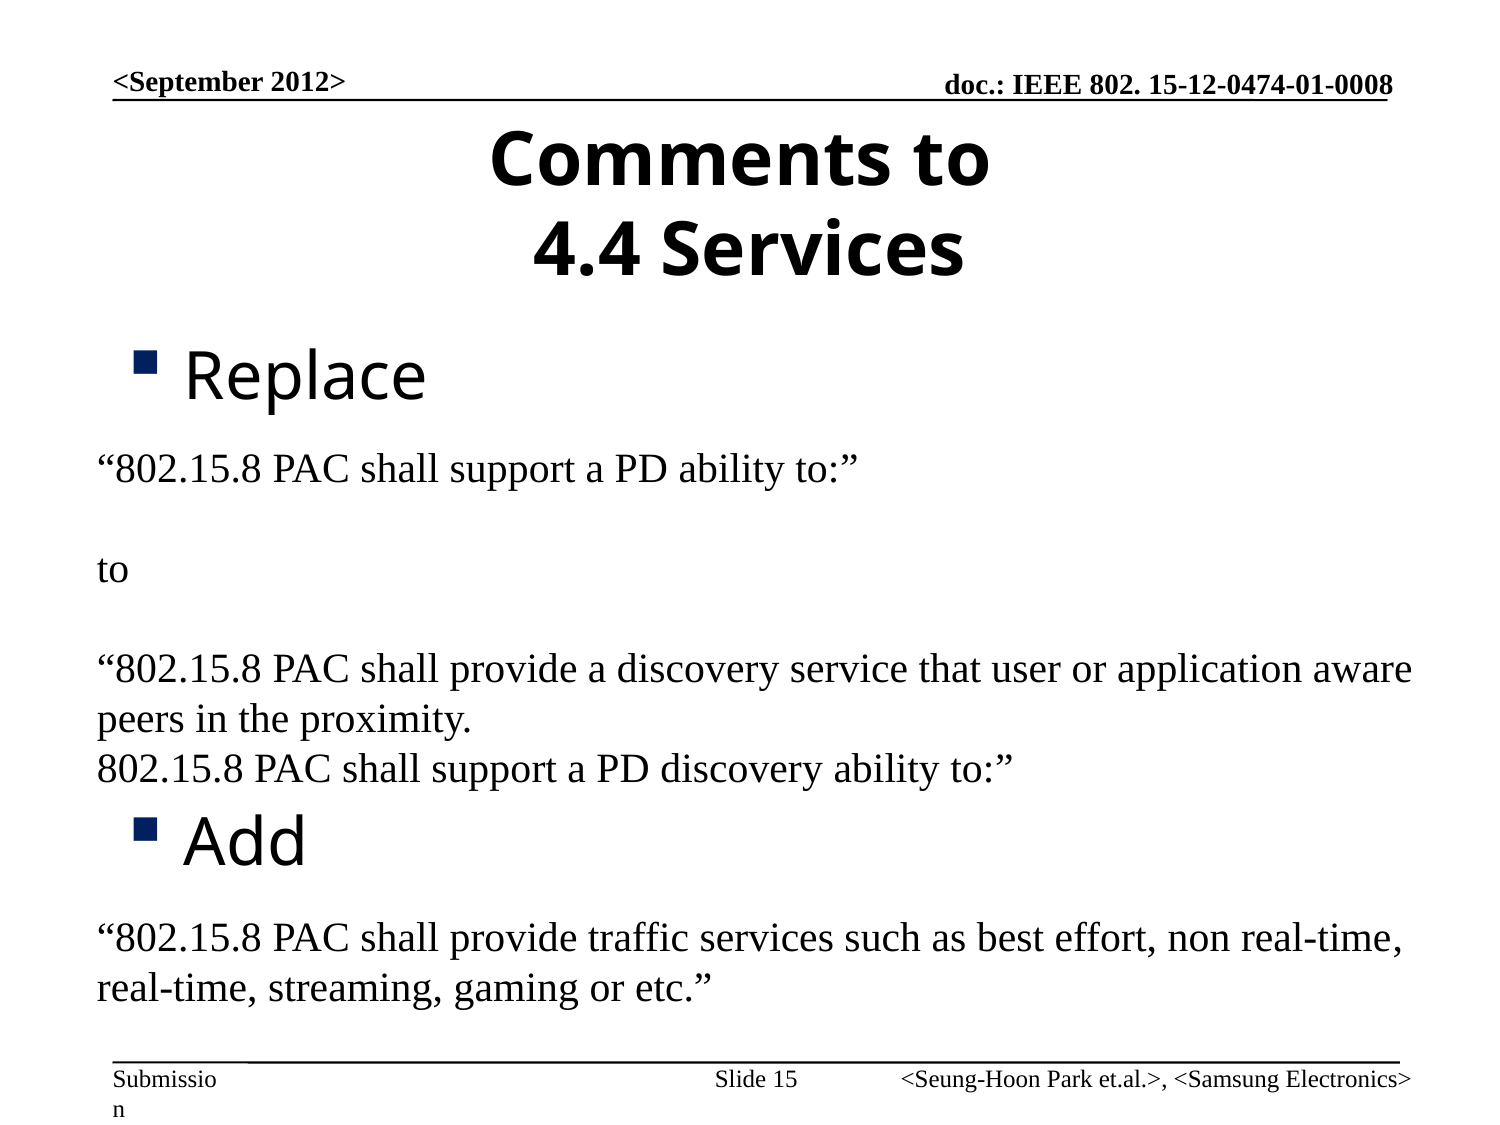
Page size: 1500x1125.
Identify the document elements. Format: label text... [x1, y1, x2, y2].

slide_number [112, 61, 376, 98]
footer <Seung-Hoon Park et.al.>, <Samsung Electronics> [855, 1061, 1413, 1093]
text_box “802.15.8 PAC shall provide traffic services such as best effort, non real-time, real-time, streaming, gaming or etc.” [82, 902, 1442, 1018]
slide_number Slide 15 [712, 1061, 800, 1093]
list Replace Add [112, 799, 1388, 902]
list Replace Add [112, 324, 1388, 433]
title Comments to 4.4 Services [112, 112, 1388, 288]
text_box “802.15.8 PAC shall support a PD ability to:” to “802.15.8 PAC shall provide a discovery service that user or application aware peers in the proximity. 802.15.8 PAC shall support a PD discovery ability to:” [82, 433, 1442, 799]
